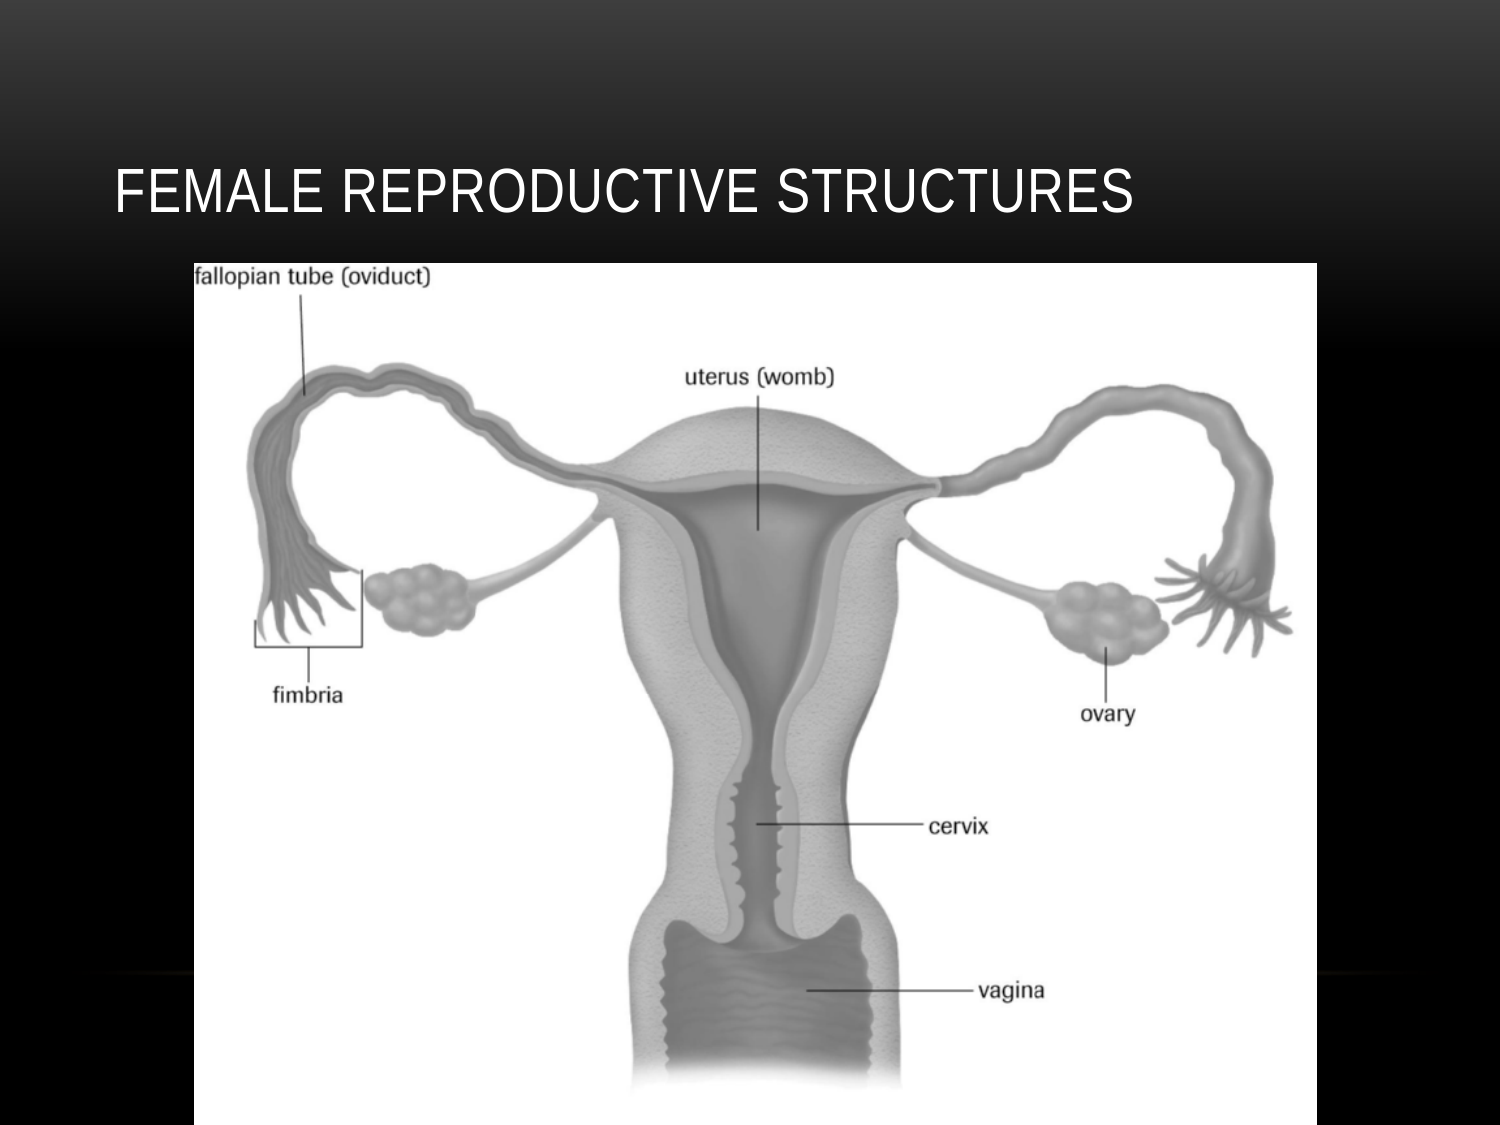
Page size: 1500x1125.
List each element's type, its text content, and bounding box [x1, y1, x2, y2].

title Female Reproductive Structures [99, 45, 1400, 233]
picture [0, 0, 1500, 1125]
